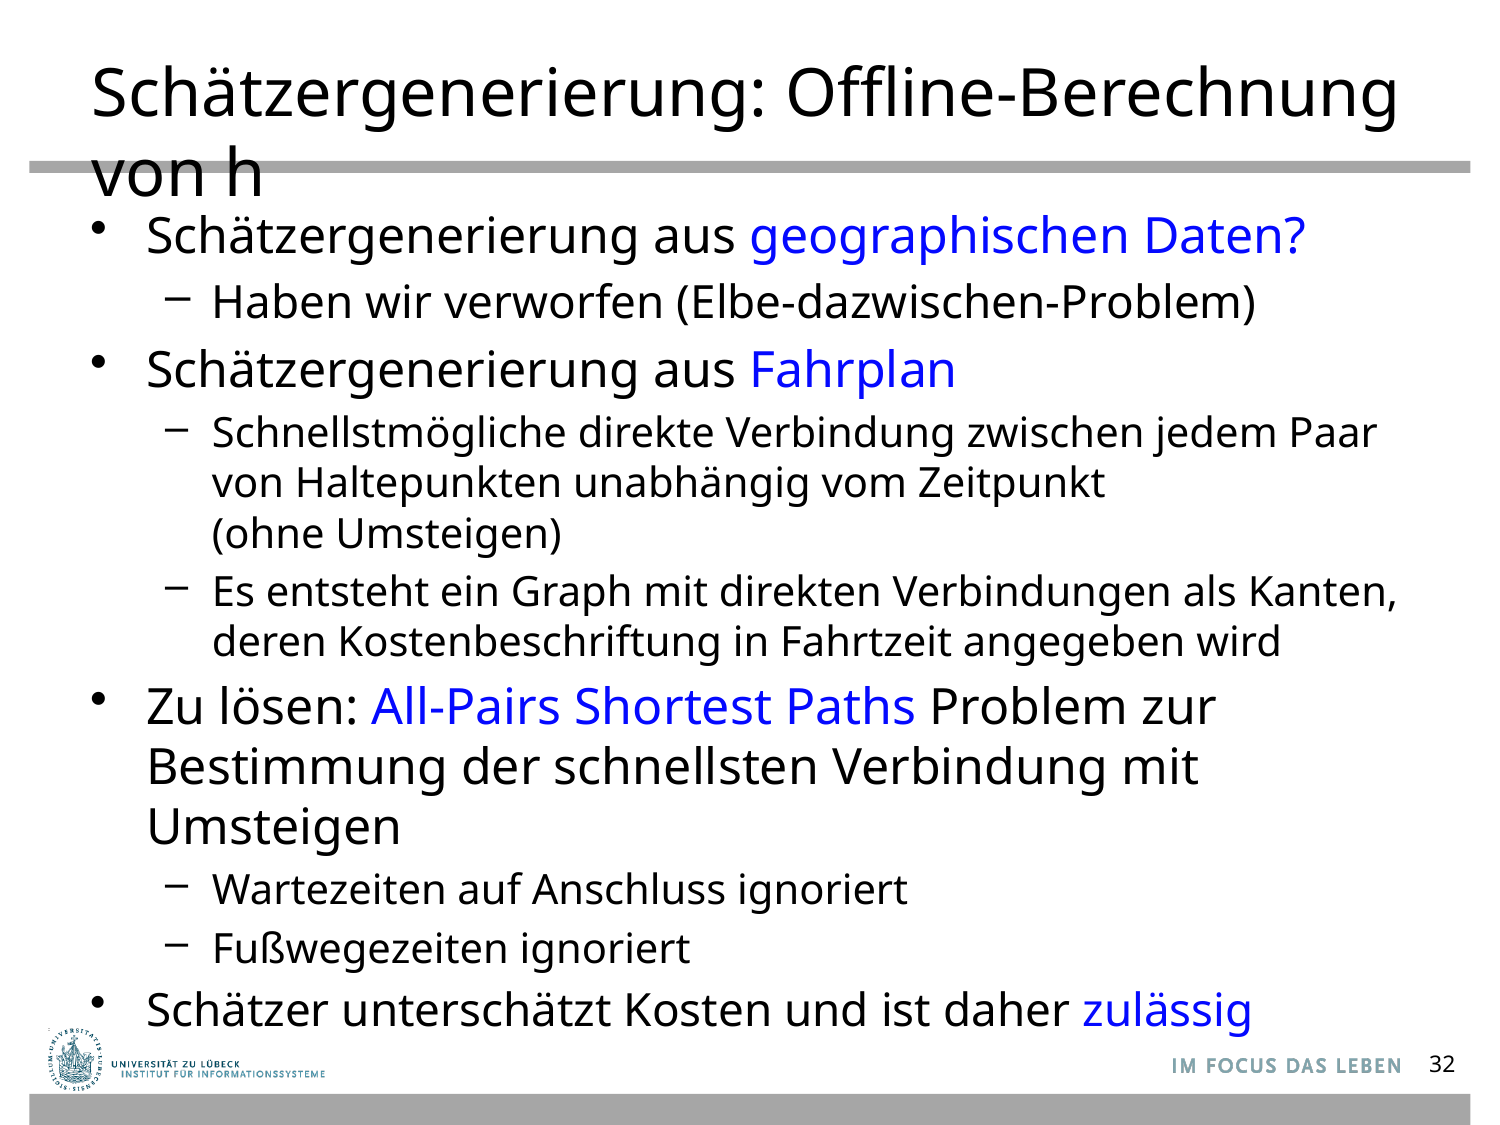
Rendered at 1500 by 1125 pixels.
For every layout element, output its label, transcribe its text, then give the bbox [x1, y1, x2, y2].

list Schätzergenerierung aus geographischen Daten? Haben wir verworfen (Elbe-dazwischen-Problem) Schätzergenerierung aus Fahrplan Schnellstmögliche direkte Verbindung zwischen jedem Paar von Haltepunkten unabhängig vom Zeitpunkt (ohne Umsteigen) Es entsteht ein Graph mit direkten Verbindungen als Kanten, deren Kostenbeschriftung in Fahrtzeit angegeben wird Zu lösen: All-Pairs Shortest Paths Problem zur Bestimmung der schnellsten Verbindung mit Umsteigen Wartezeiten auf Anschluss ignoriert Fußwegezeiten ignoriert Schätzer unterschätzt Kosten und ist daher zulässig [75, 196, 1425, 1012]
picture [1173, 1058, 1305, 1073]
slide_number 32 [1305, 1050, 1471, 1083]
title Schätzergenerierung: Offline-Berechnung von h [76, 42, 1471, 126]
